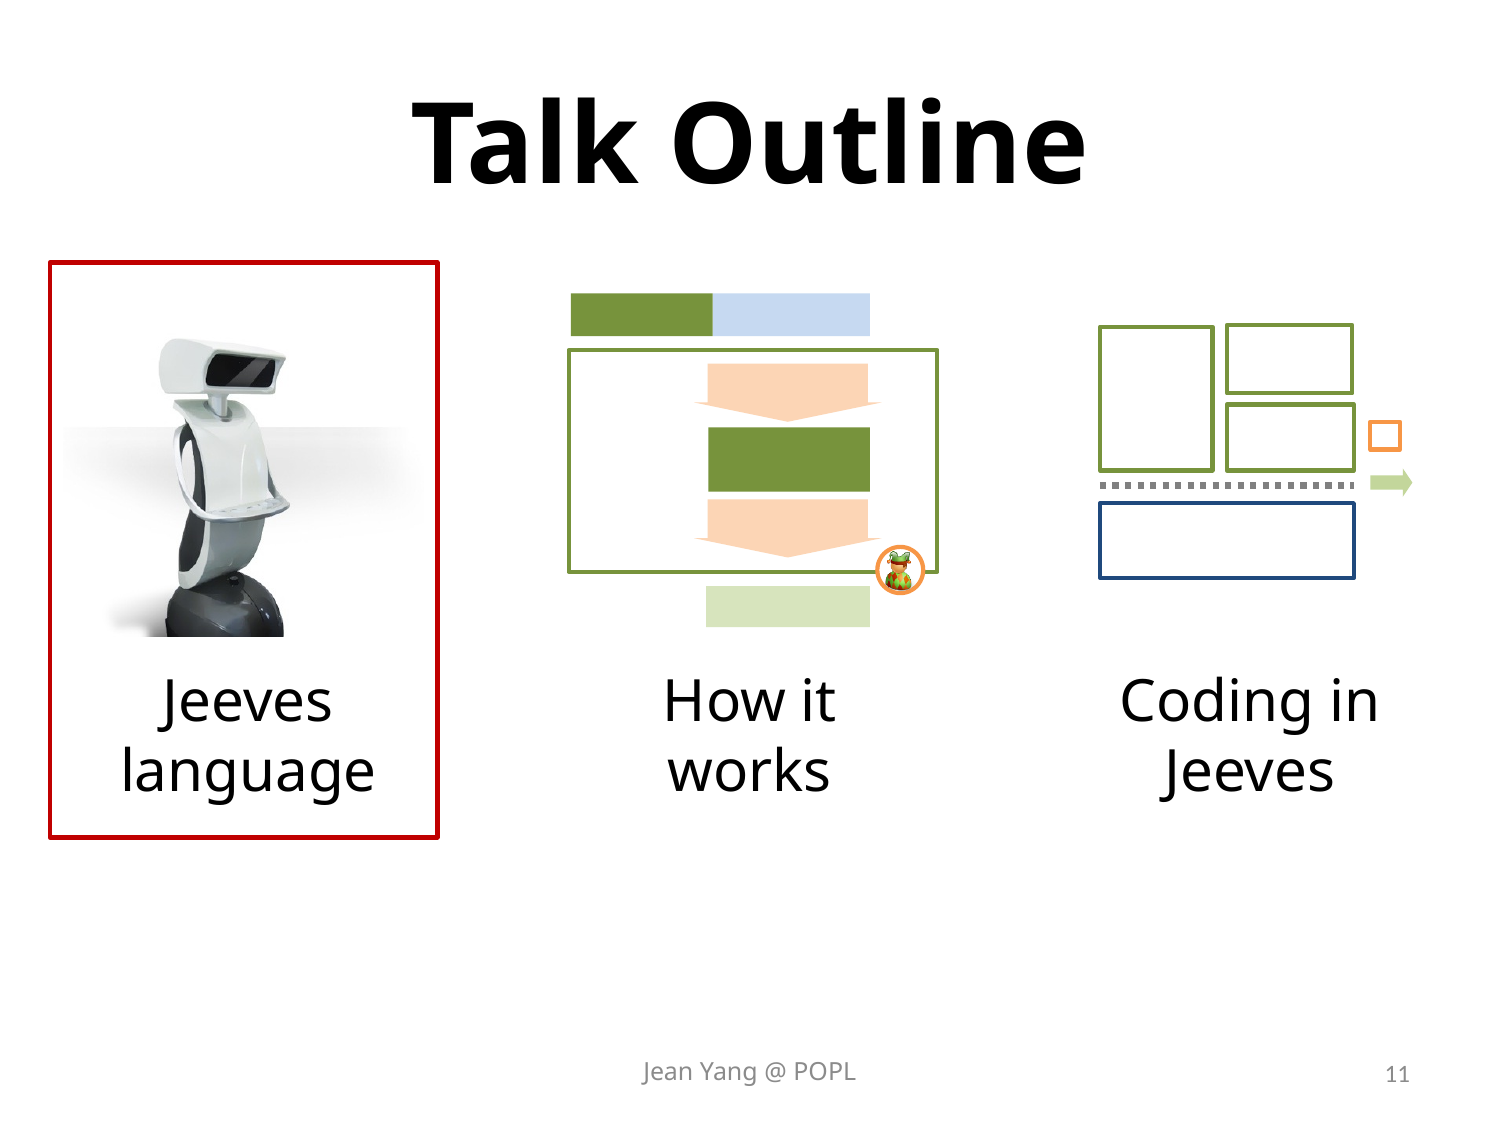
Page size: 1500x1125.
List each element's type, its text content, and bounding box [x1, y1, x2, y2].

text_box [1368, 420, 1402, 452]
slide_number 11 [1074, 1042, 1425, 1103]
text_box [1098, 501, 1356, 580]
text_box [48, 260, 440, 840]
text_box [704, 584, 872, 629]
text_box [1225, 402, 1356, 473]
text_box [876, 546, 924, 594]
text_box [569, 291, 715, 338]
text_box [567, 348, 939, 574]
title Talk Outline [75, 45, 1425, 233]
text_box [1368, 466, 1415, 499]
text_box [715, 291, 872, 338]
text_box How it works [599, 655, 900, 811]
text_box [1225, 323, 1354, 395]
footer Jean Yang @ POPL [512, 1042, 988, 1103]
picture [63, 299, 425, 637]
text_box [691, 497, 884, 560]
text_box [1098, 325, 1215, 473]
text_box Coding in Jeeves [1099, 655, 1400, 811]
